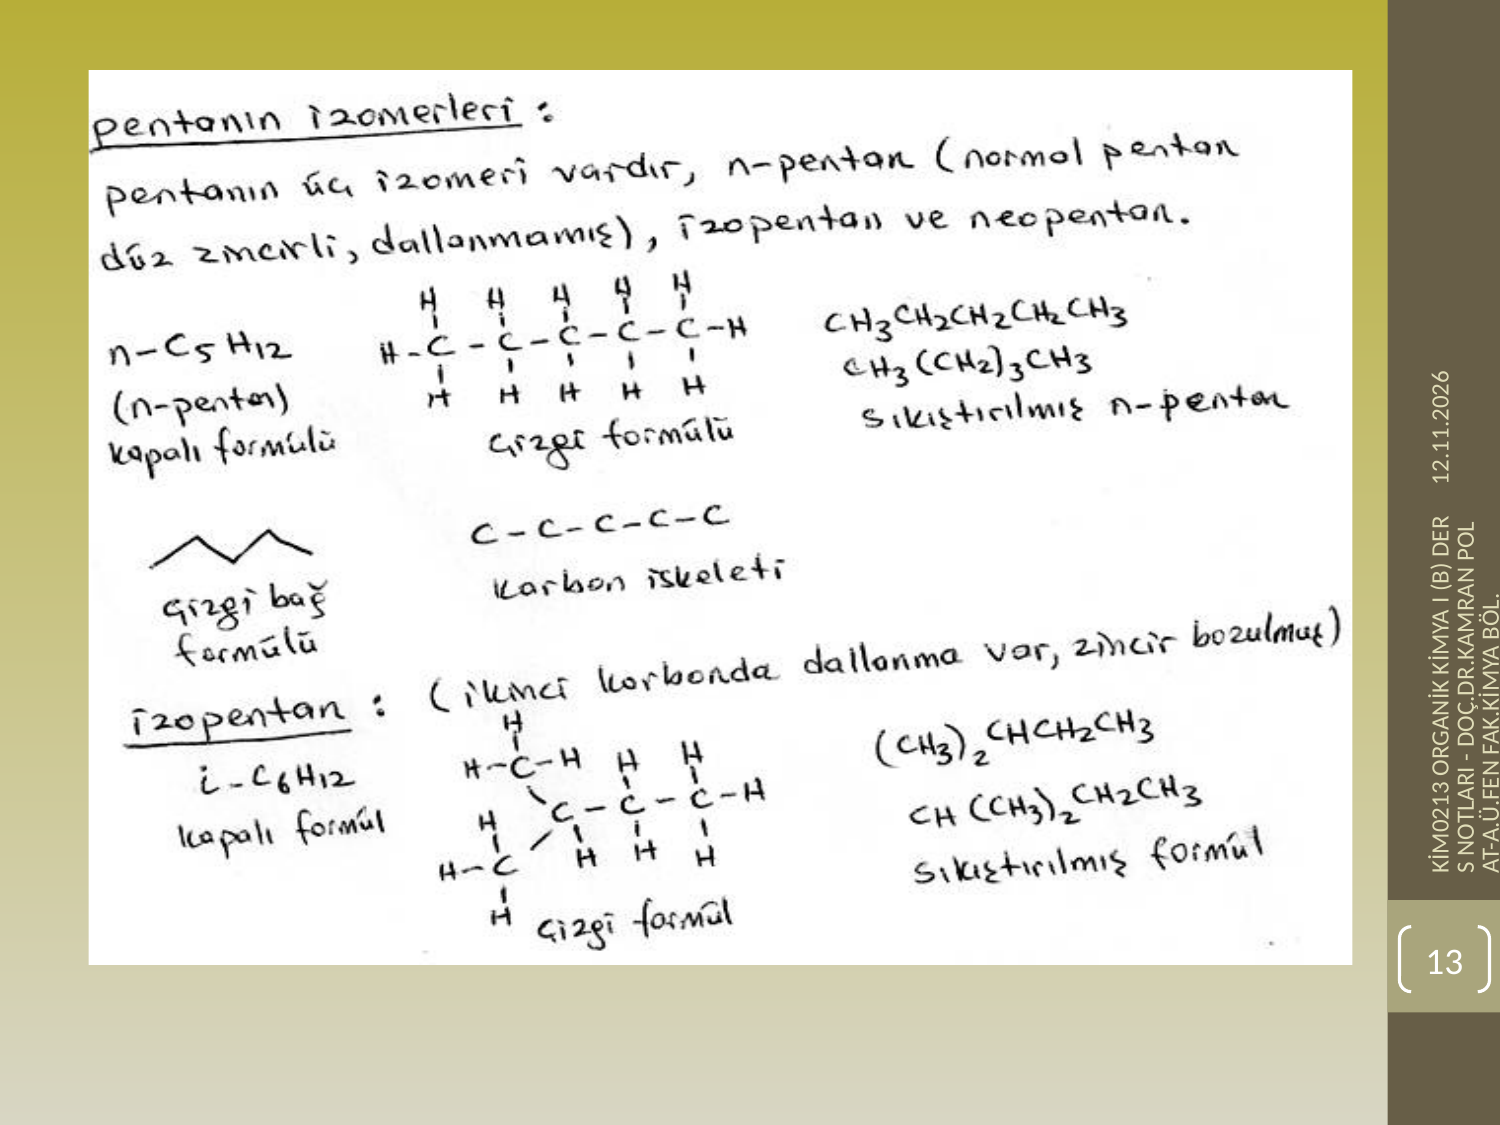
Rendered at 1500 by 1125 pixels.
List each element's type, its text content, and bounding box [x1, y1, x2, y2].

picture [87, 69, 1353, 965]
slide_number 13 [1397, 925, 1492, 994]
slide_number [1408, 100, 1469, 500]
footer KİM0213 ORGANİK KİMYA I (B) DERS NOTLARI - DOÇ.DR.KAMRAN POLAT-A.Ü.FEN FAK.KİMYA BÖL. [1408, 500, 1469, 889]
